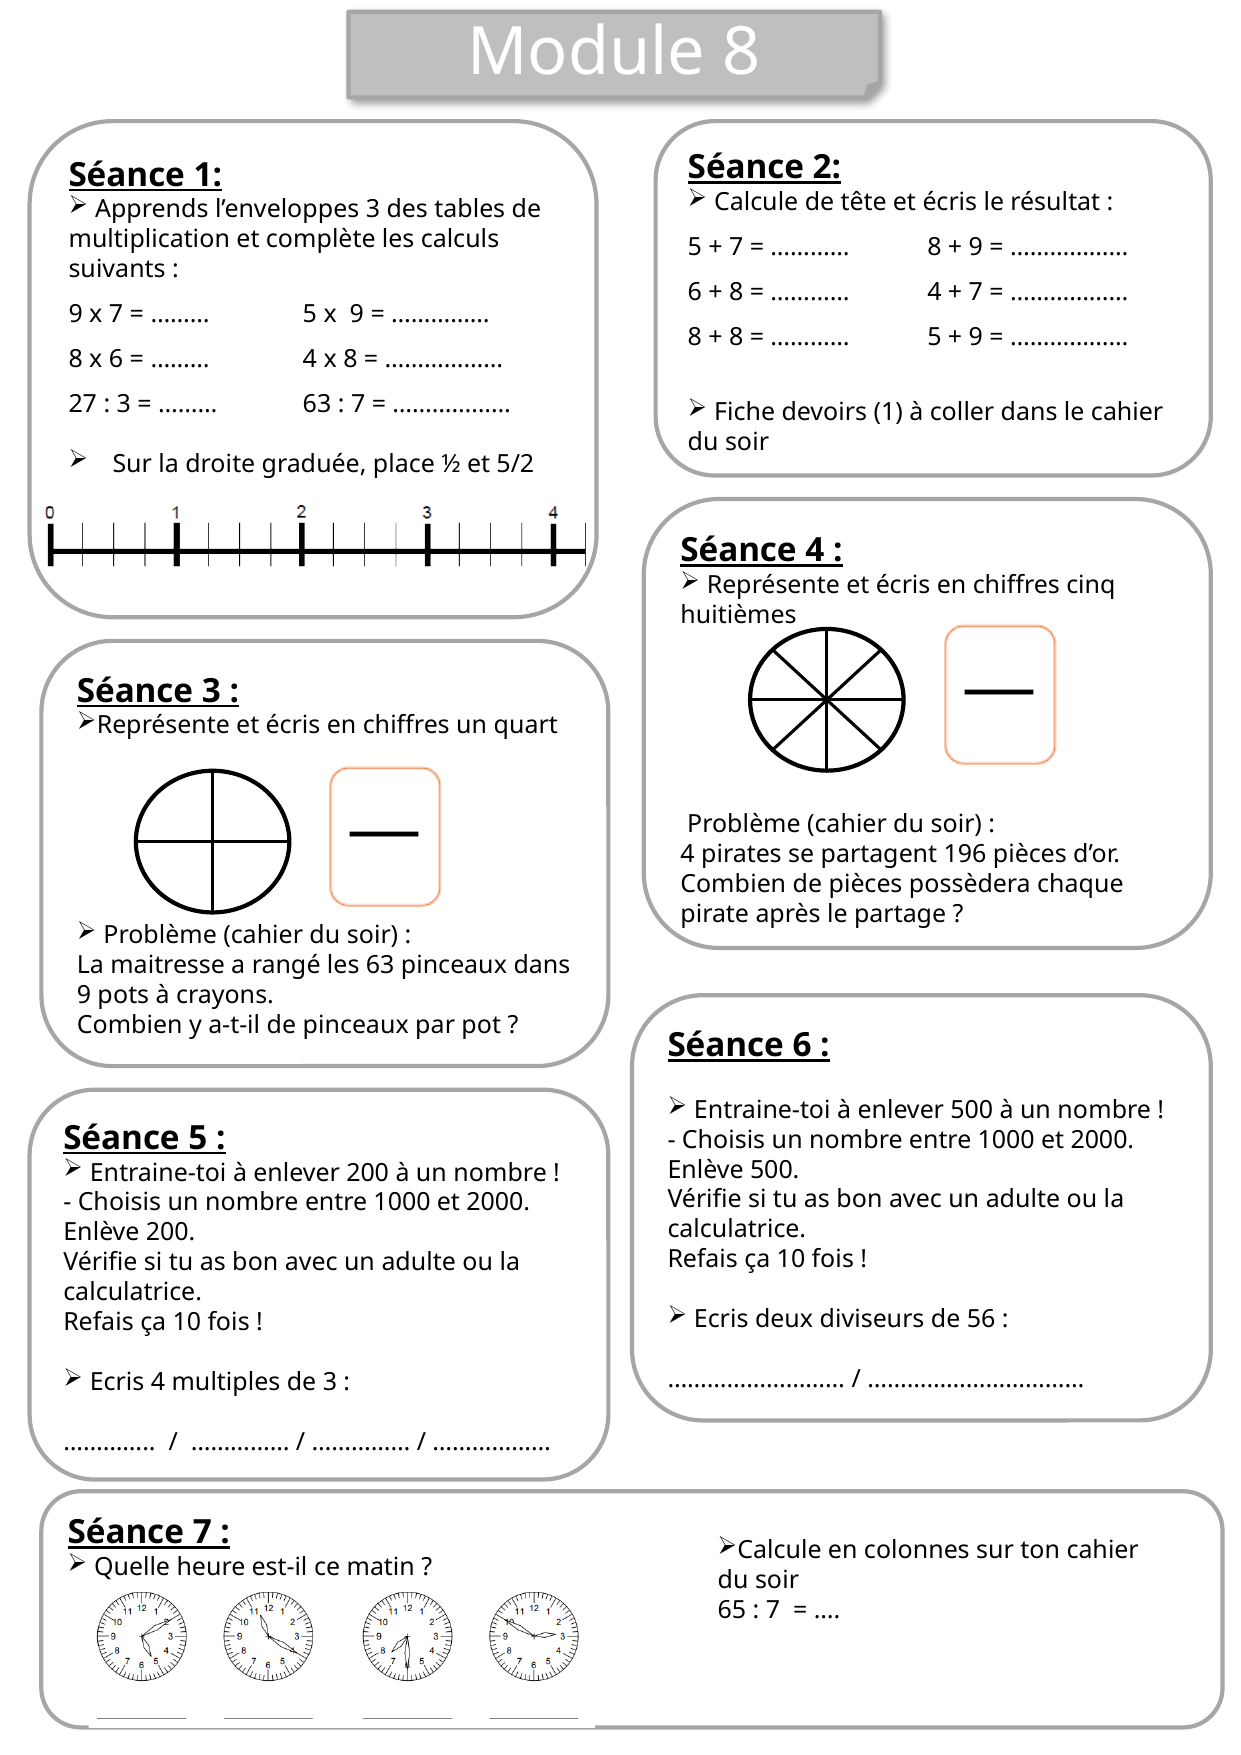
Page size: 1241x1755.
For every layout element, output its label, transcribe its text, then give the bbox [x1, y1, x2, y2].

text_box Séance 5 : Entraine-toi à enlever 200 à un nombre ! - Choisis un nombre entre 1000 et 2000. Enlève 200. Vérifie si tu as bon avec un adulte ou la calculatrice. Refais ça 10 fois ! Ecris 4 multiples de 3 : ………….. / …………… / …………… / ……………… [27, 1087, 611, 1482]
text_box Séance 7 : Quelle heure est-il ce matin ? [39, 1489, 1225, 1730]
text_box Calcule en colonnes sur ton cahier du soir 65 : 7 = …. [702, 1526, 1188, 1662]
text_box Séance 2: Calcule de tête et écris le résultat : 5 + 7 = ………… 8 + 9 = ……………… 6 + 8 = ………… 4 + 7 = ……………… 8 + 8 = ………… 5 + 9 = ……………… Fiche devoirs (1) à coller dans le cahier du soir [653, 119, 1213, 478]
picture [41, 486, 607, 594]
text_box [749, 605, 1070, 771]
text_box Séance 6 : Entraine-toi à enlever 500 à un nombre ! - Choisis un nombre entre 1000 et 2000. Enlève 500. Vérifie si tu as bon avec un adulte ou la calculatrice. Refais ça 10 fois ! Ecris deux diviseurs de 56 : ……………………… / …………………………… [629, 993, 1213, 1423]
text_box Séance 4 : Représente et écris en chiffres cinq huitièmes Problème (cahier du soir) : 4 pirates se partagent 196 pièces d’or. Combien de pièces possèdera chaque pirate après le partage ? [641, 496, 1213, 951]
text_box Séance 3 : Représente et écris en chiffres un quart Problème (cahier du soir) : La maitresse a rangé les 63 pinceaux dans 9 pots à crayons. Combien y a-t-il de pinceaux par pot ? [39, 638, 611, 1069]
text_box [135, 746, 456, 913]
text_box Séance 1: Apprends l’enveloppes 3 des tables de multiplication et complète les calculs suivants : 9 x 7 = ……… 5 x 9 = …………… 8 x 6 = ……… 4 x 8 = ……………… 27 : 3 = ……… 63 : 7 = ……………… Sur la droite graduée, place ½ et 5/2 [27, 119, 599, 572]
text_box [772, 649, 882, 751]
text_box Séance 1: Apprends l’enveloppes 3 des tables de multiplication et complète les calculs suivants : 9 x 7 = ……… 5 x 9 = …………… 8 x 6 = ……… 4 x 8 = ……………… 27 : 3 = ……… 63 : 7 = ……………… Sur la droite graduée, place ½ et 5/2 [62, 603, 564, 620]
text_box Module 8 [346, 9, 883, 100]
picture [88, 1585, 596, 1728]
